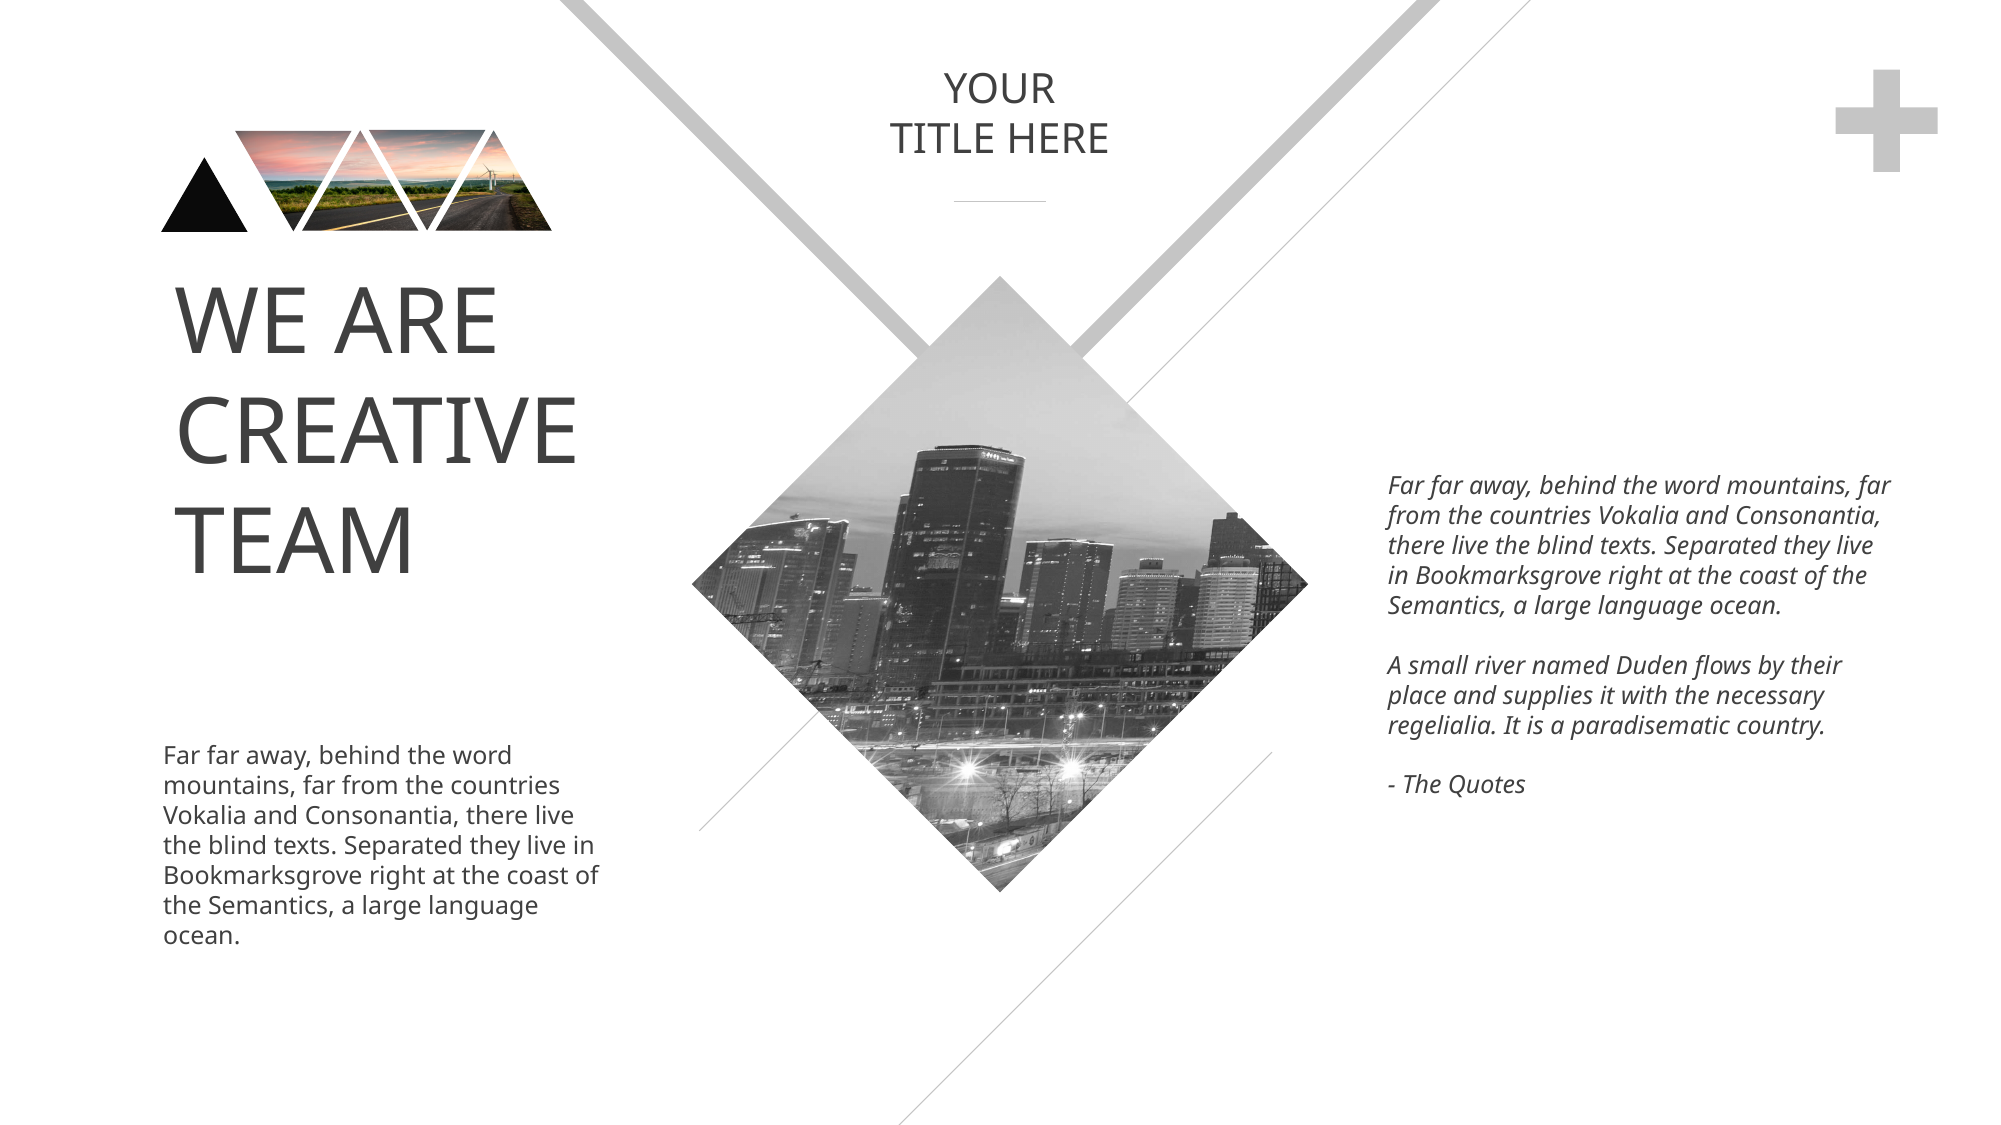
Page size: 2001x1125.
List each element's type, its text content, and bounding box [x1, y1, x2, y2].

text_box Far far away, behind the word mountains, far from the countries Vokalia and Consonantia, there live the blind texts. Separated they live in Bookmarksgrove right at the coast of the Semantics, a large language ocean. A small river named Duden flows by their place and supplies it with the necessary regelialia. It is a paradisematic country. - The Quotes [1555, 462, 1910, 807]
picture [691, 275, 1309, 893]
text_box [1835, 69, 1939, 173]
text_box [569, 0, 699, 130]
text_box WE ARE CREATIVE TEAM [159, 254, 596, 599]
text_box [161, 129, 552, 232]
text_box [699, 0, 1555, 831]
text_box Far far away, behind the word mountains, far from the countries Vokalia and Consonantia, there live the blind texts. Separated they live in Bookmarksgrove right at the coast of the Semantics, a large language ocean. [148, 732, 619, 957]
